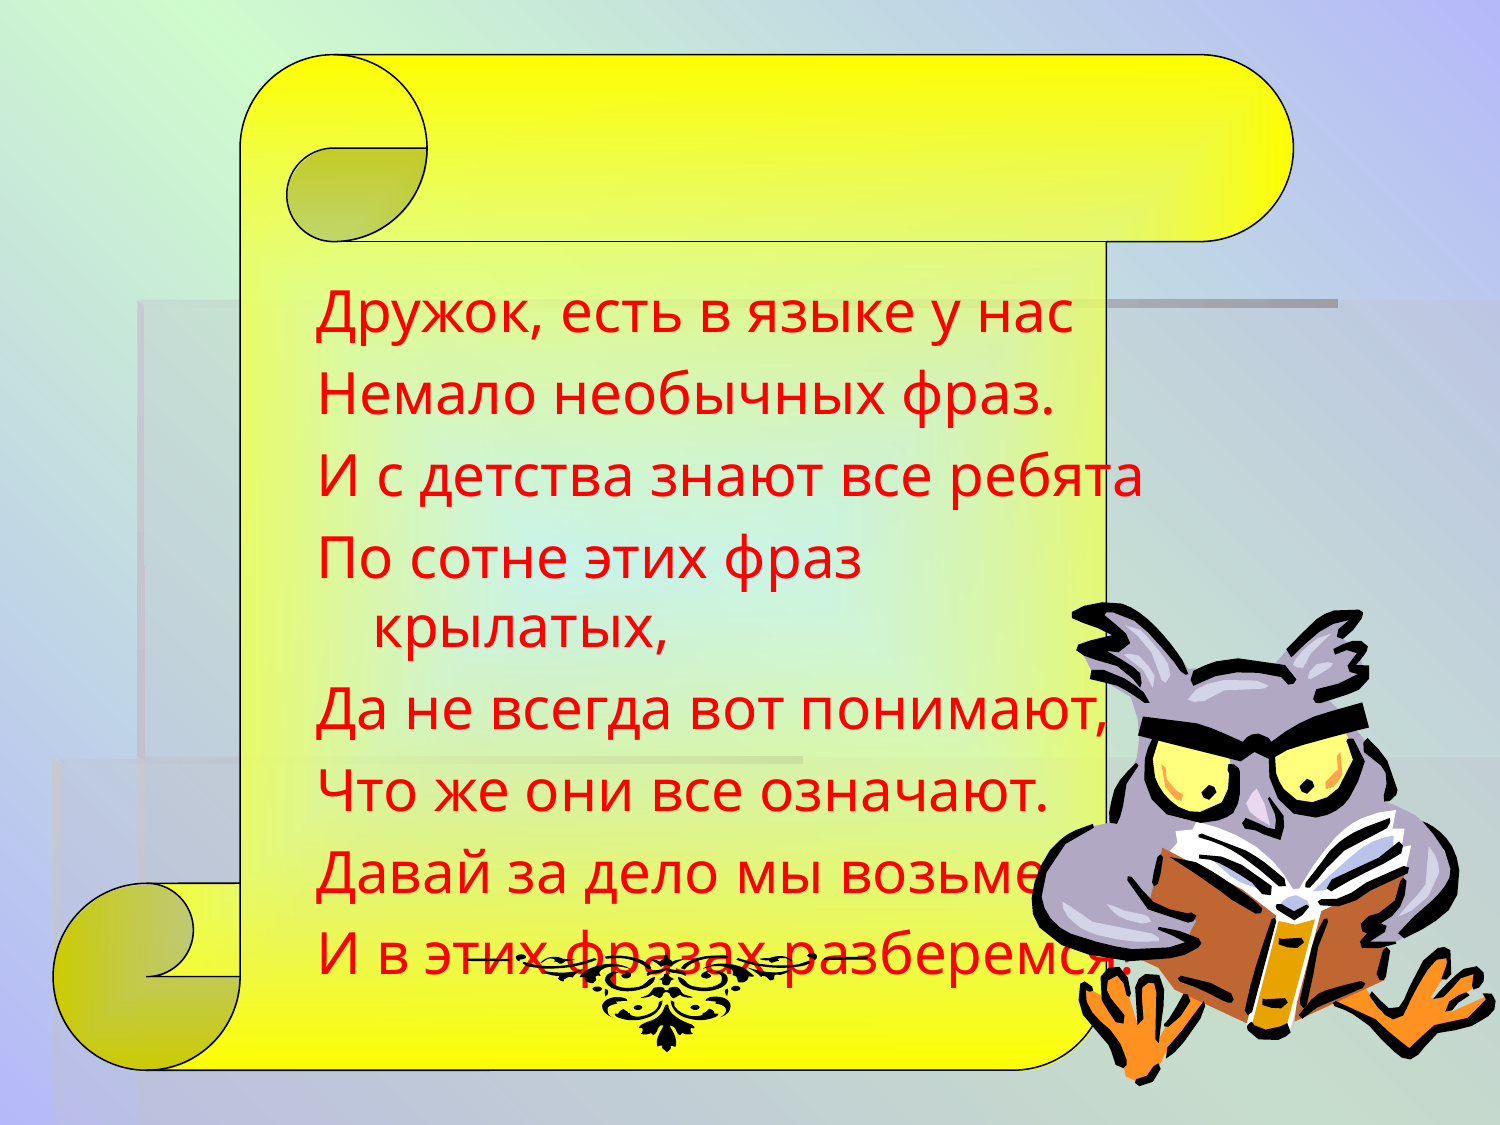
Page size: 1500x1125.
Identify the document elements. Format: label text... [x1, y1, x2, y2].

picture [466, 952, 869, 1053]
picture [1026, 597, 1500, 1091]
list Дружок, есть в языке у нас Немало необычных фраз. И с детства знают все ребята По сотне этих фраз крылатых, Да не всегда вот понимают, Что же они все означают. Давай за дело мы возьмемся И в этих фразах разберемся! [300, 266, 1176, 918]
text_box [53, 54, 1294, 1071]
